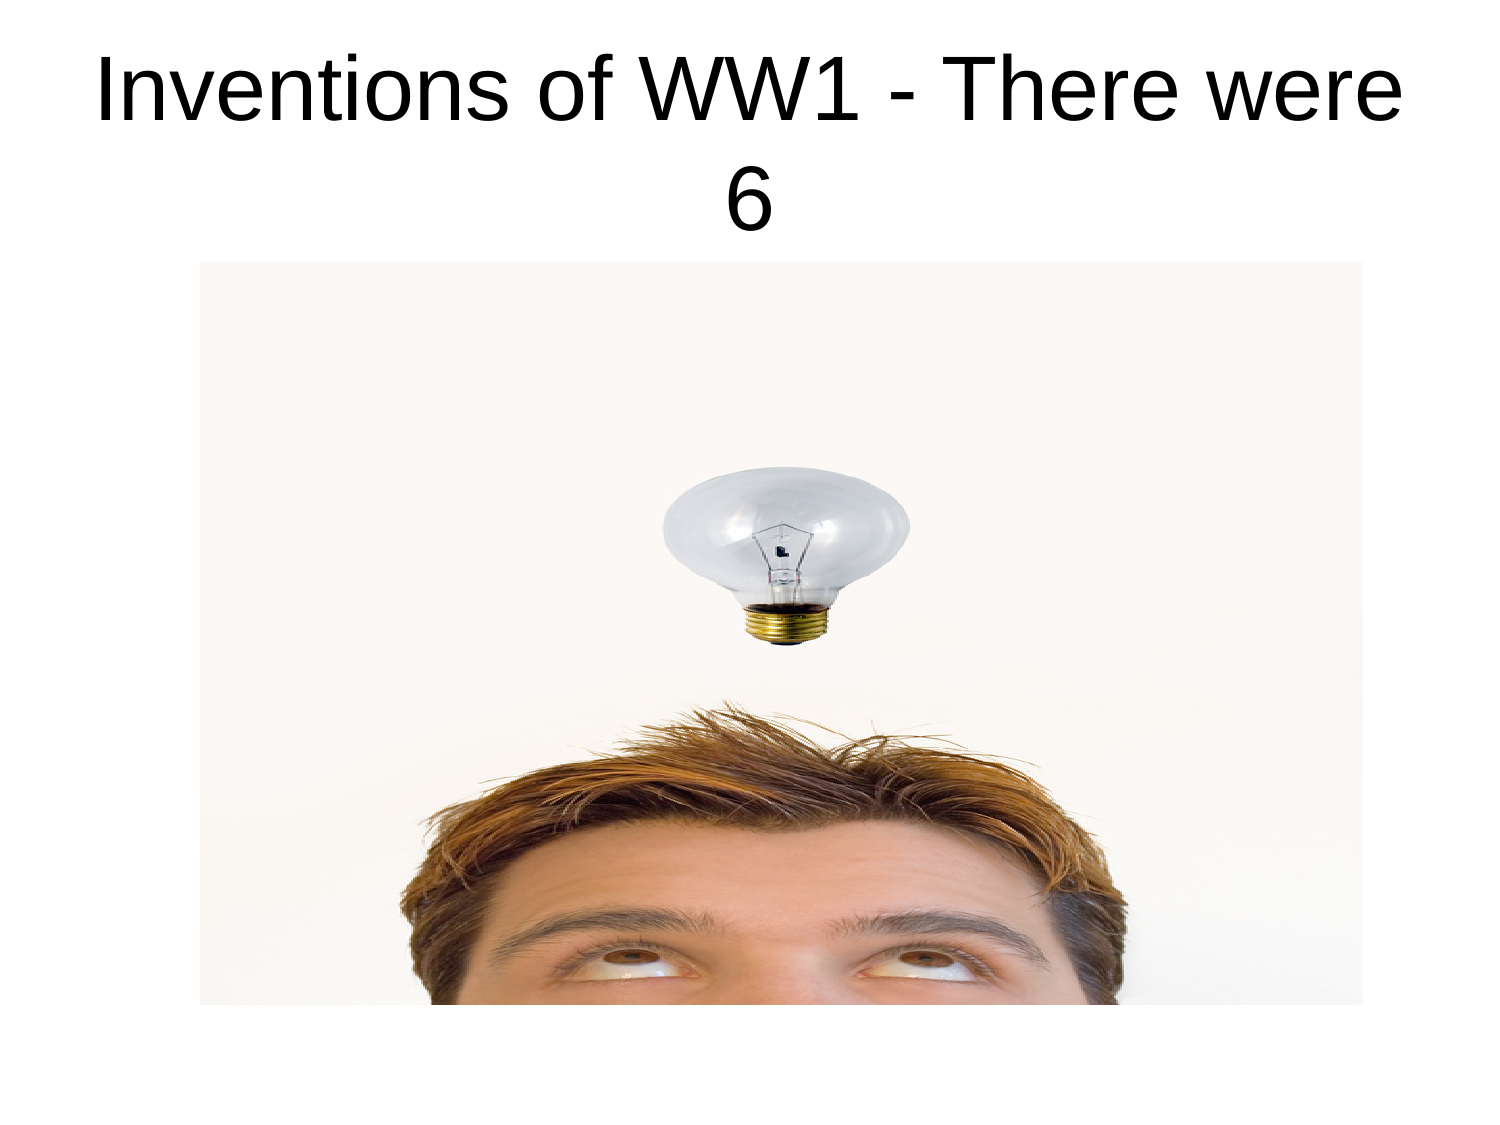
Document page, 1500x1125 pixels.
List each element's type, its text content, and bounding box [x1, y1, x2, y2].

title Inventions of WW1 - There were 6 [75, 45, 1425, 233]
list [199, 262, 1363, 1006]
